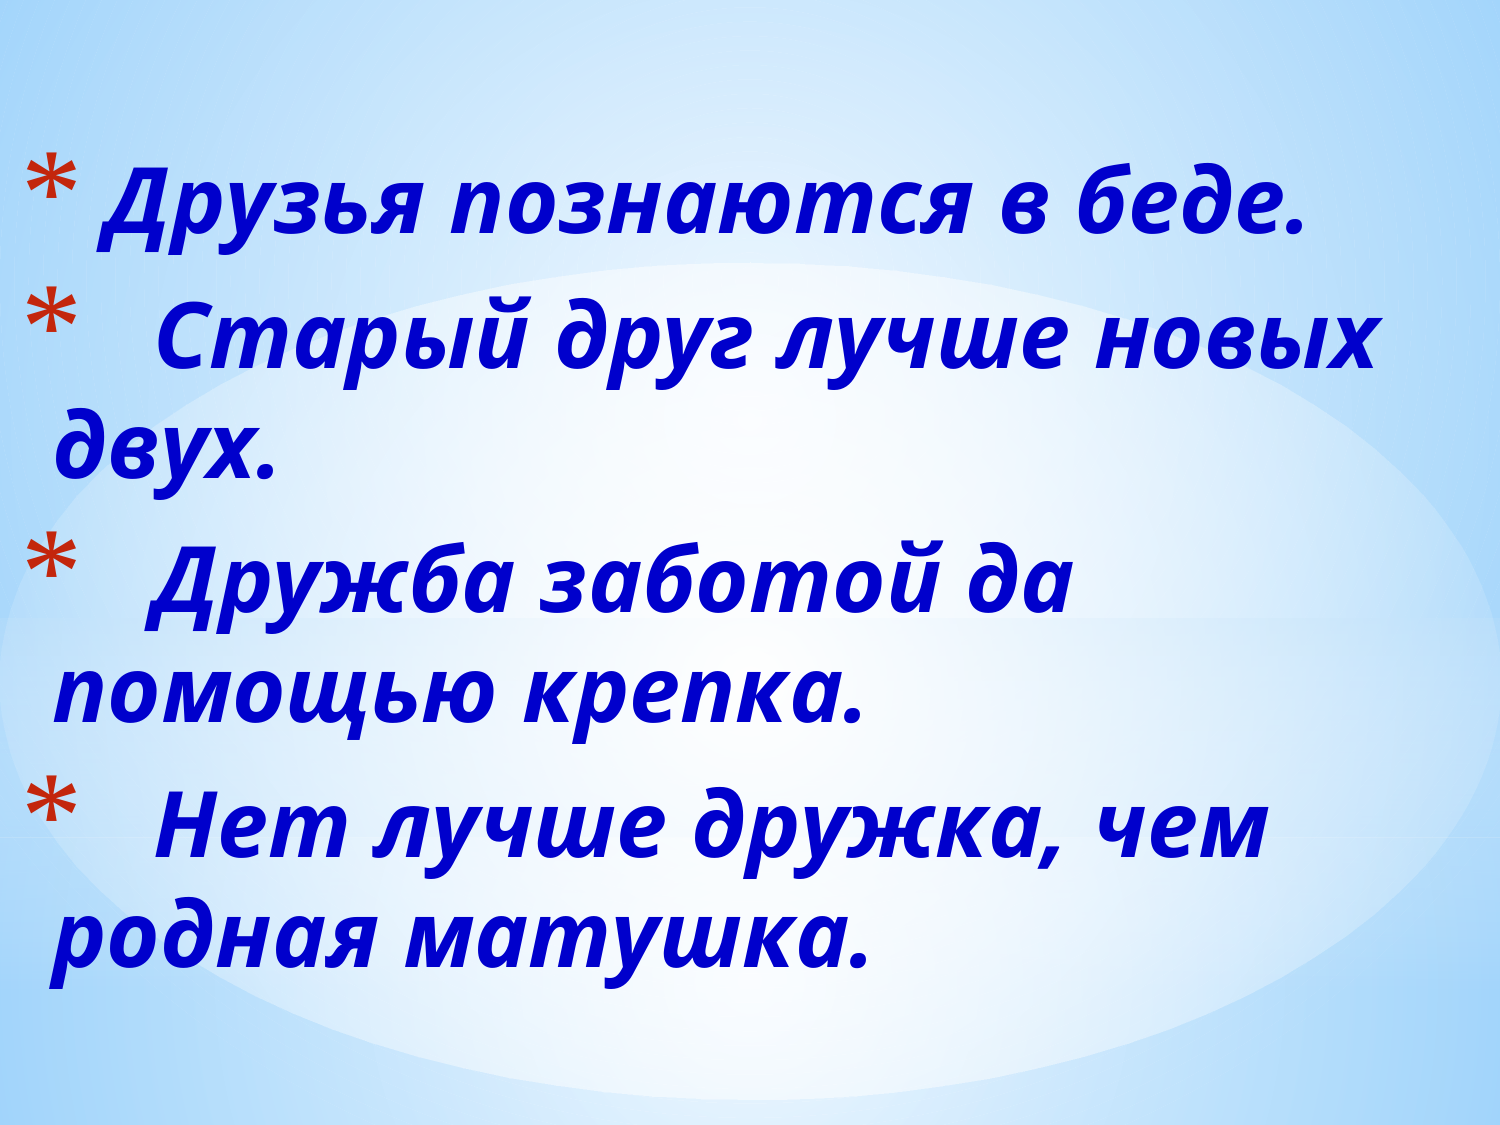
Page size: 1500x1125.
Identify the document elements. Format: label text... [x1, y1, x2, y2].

list Друзья познаются в беде. Старый друг лучше новых двух. Дружба заботой да помощью крепка. Нет лучше дружка, чем родная матушка. [0, 0, 1500, 1125]
